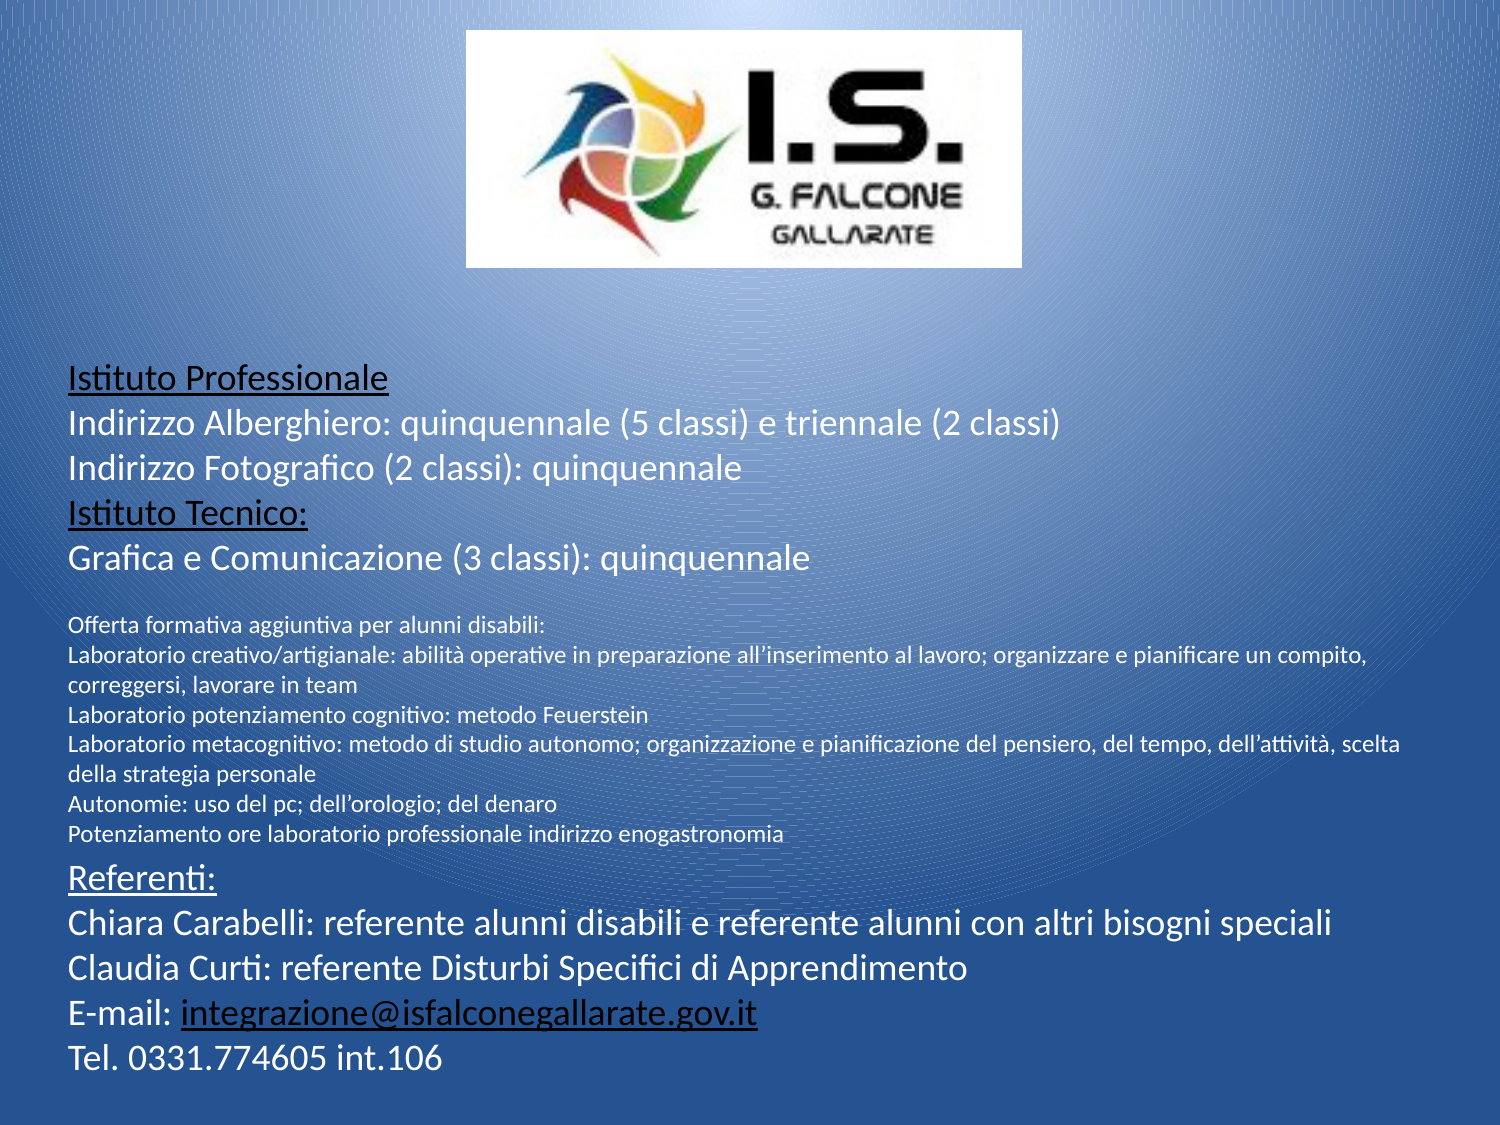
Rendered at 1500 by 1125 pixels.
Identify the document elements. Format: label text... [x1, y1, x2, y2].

text_box Istituto Professionale Indirizzo Alberghiero: quinquennale (5 classi) e triennale (2 classi) Indirizzo Fotografico (2 classi): quinquennale Istituto Tecnico: Grafica e Comunicazione (3 classi): quinquennale Offerta formativa aggiuntiva per alunni disabili: Laboratorio creativo/artigianale: abilità operative in preparazione all’inserimento al lavoro; organizzare e pianificare un compito, correggersi, lavorare in team Laboratorio potenziamento cognitivo: metodo Feuerstein Laboratorio metacognitivo: metodo di studio autonomo; organizzazione e pianificazione del pensiero, del tempo, dell’attività, scelta della strategia personale Autonomie: uso del pc; dell’orologio; del denaro Potenziamento ore laboratorio professionale indirizzo enogastronomia [53, 30, 1424, 901]
text_box Referenti: Chiara Carabelli: referente alunni disabili e referente alunni con altri bisogni speciali Claudia Curti: referente Disturbi Specifici di Apprendimento E-mail: integrazione@isfalconegallarate.gov.it Tel. 0331.774605 int.106 [53, 845, 1400, 1086]
picture [466, 30, 1022, 268]
